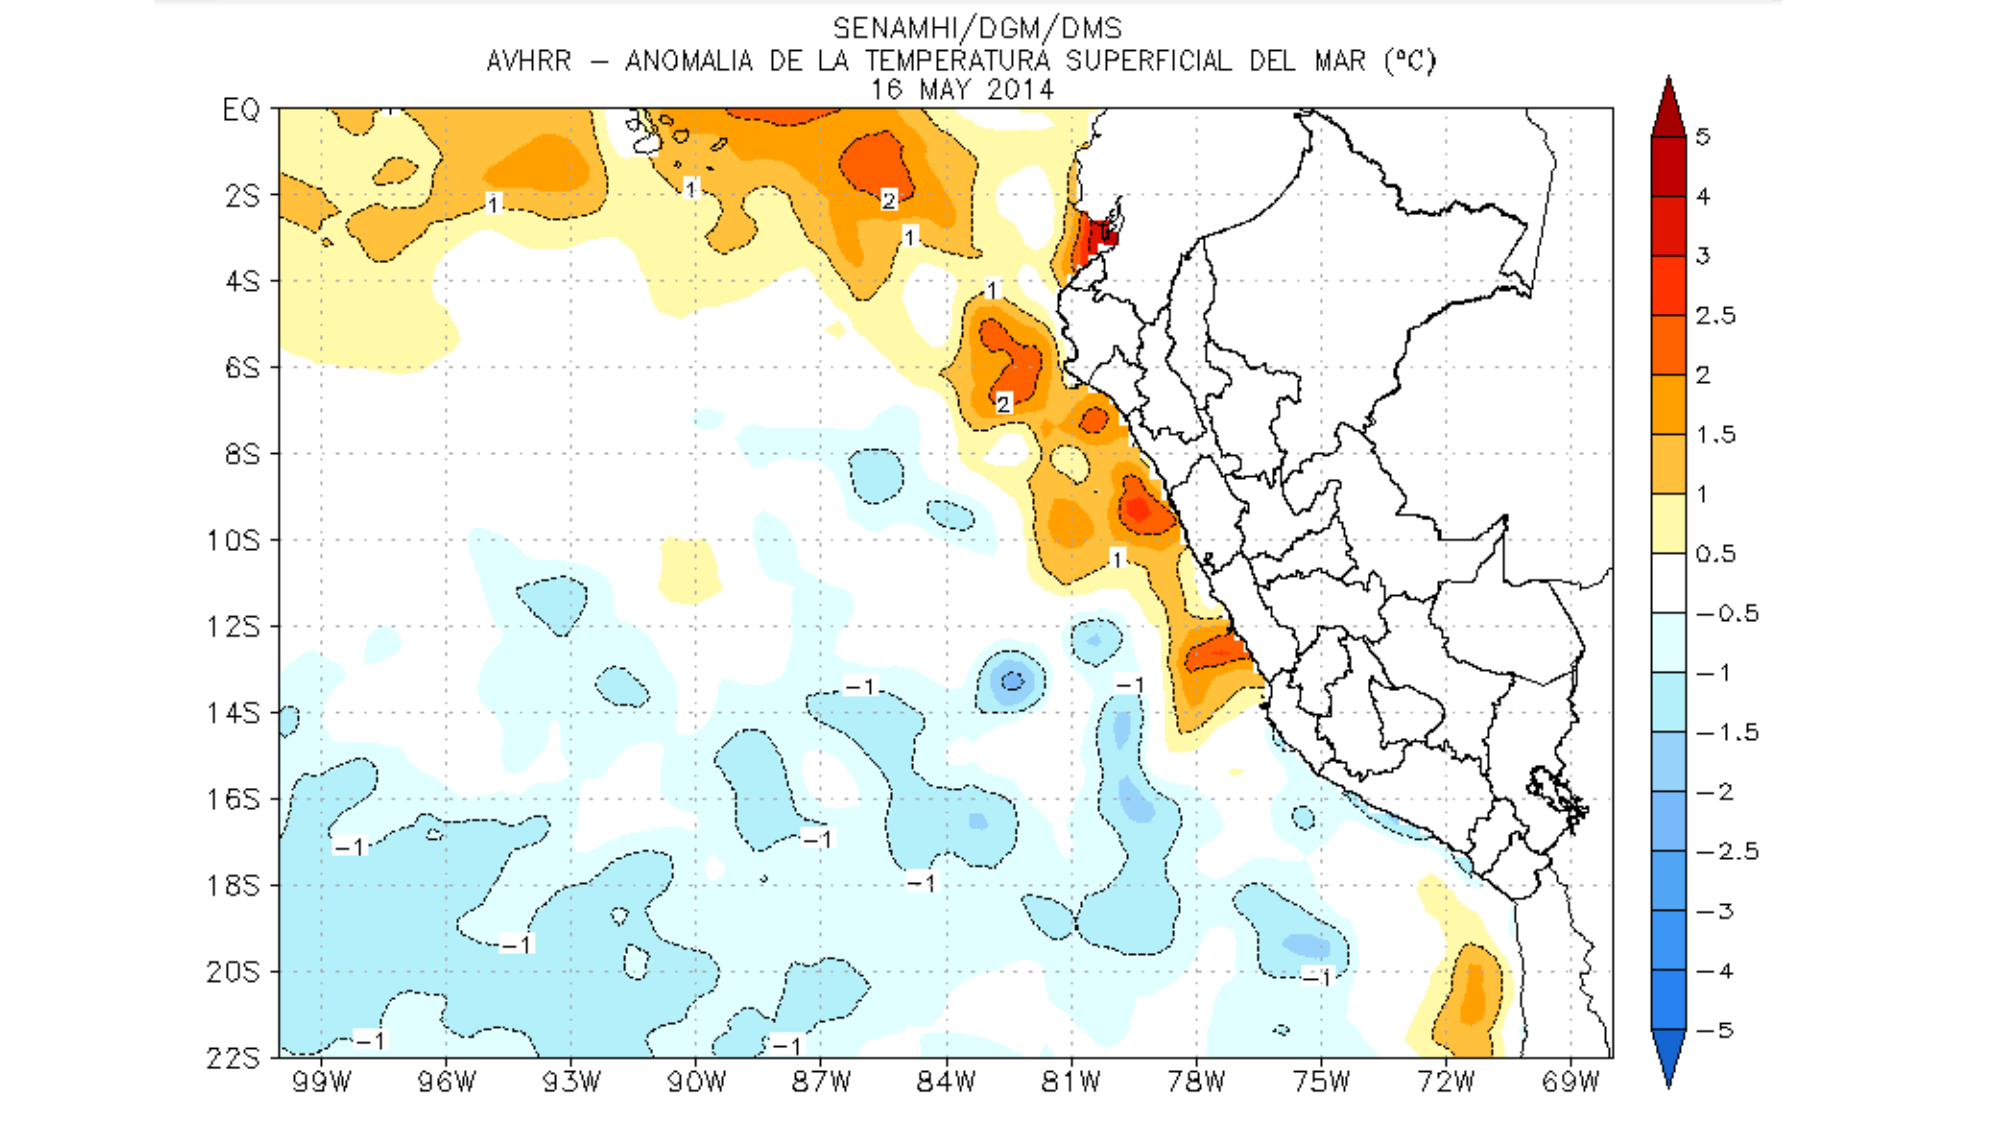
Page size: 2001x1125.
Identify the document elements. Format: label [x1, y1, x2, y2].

picture [154, 0, 1783, 1106]
